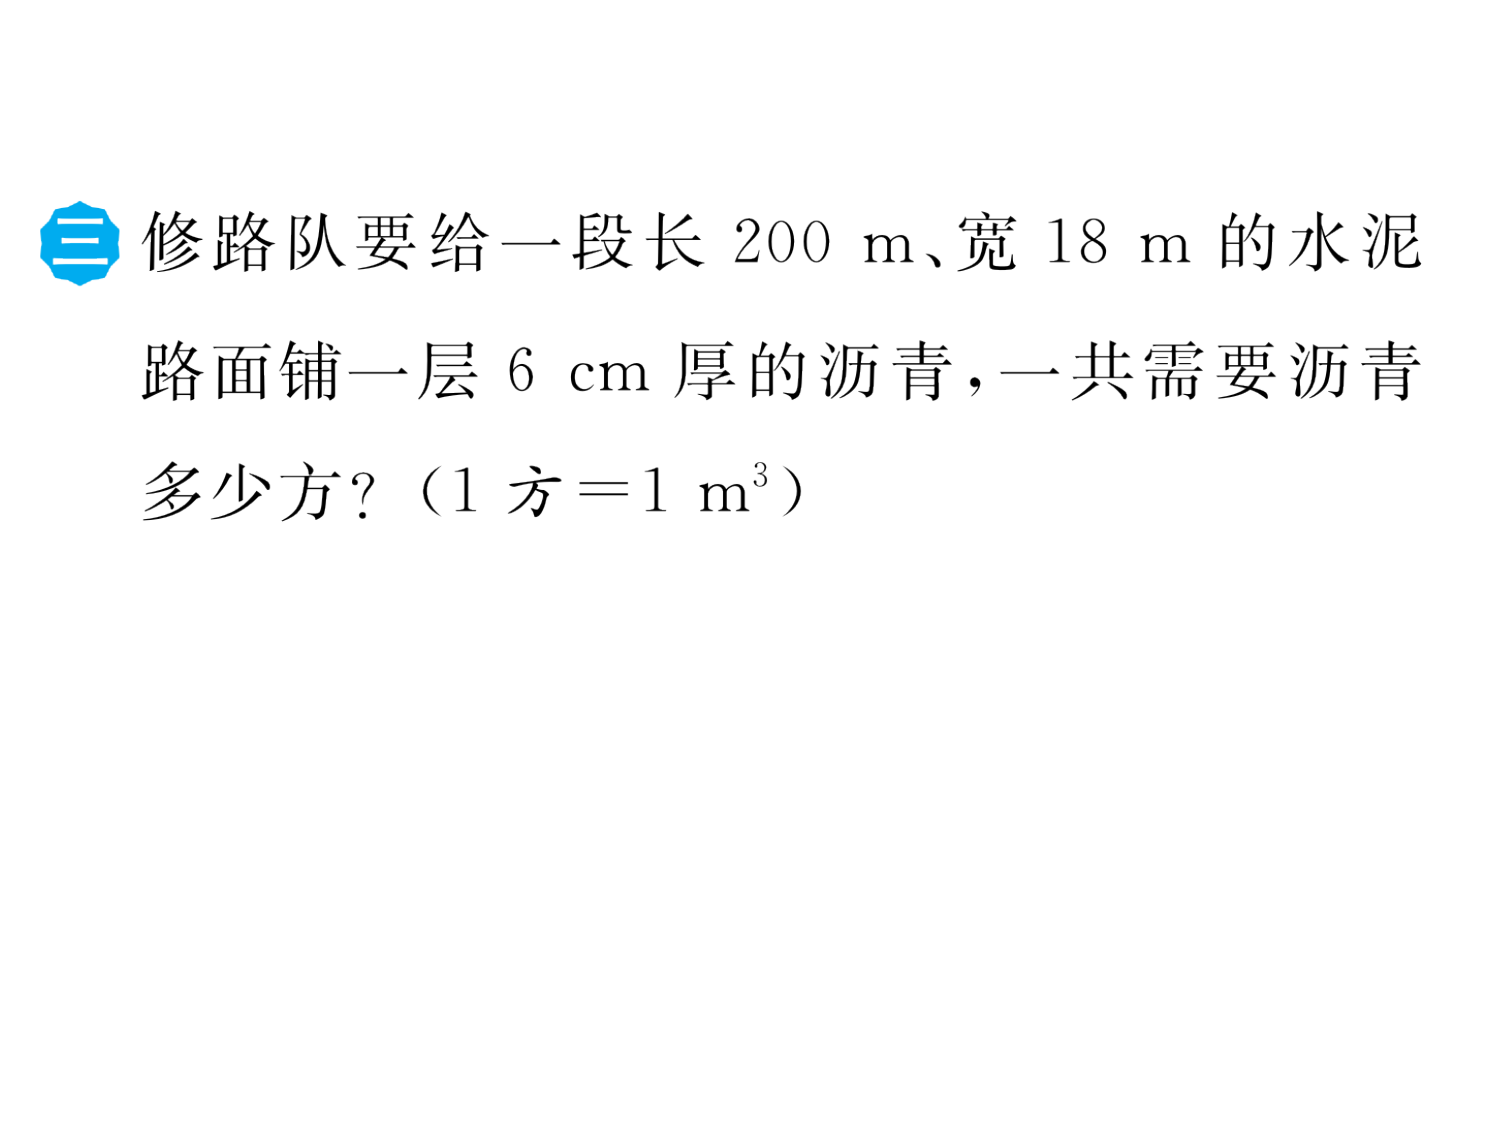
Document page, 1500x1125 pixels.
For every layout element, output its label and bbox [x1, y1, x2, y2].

picture [35, 177, 1453, 1019]
